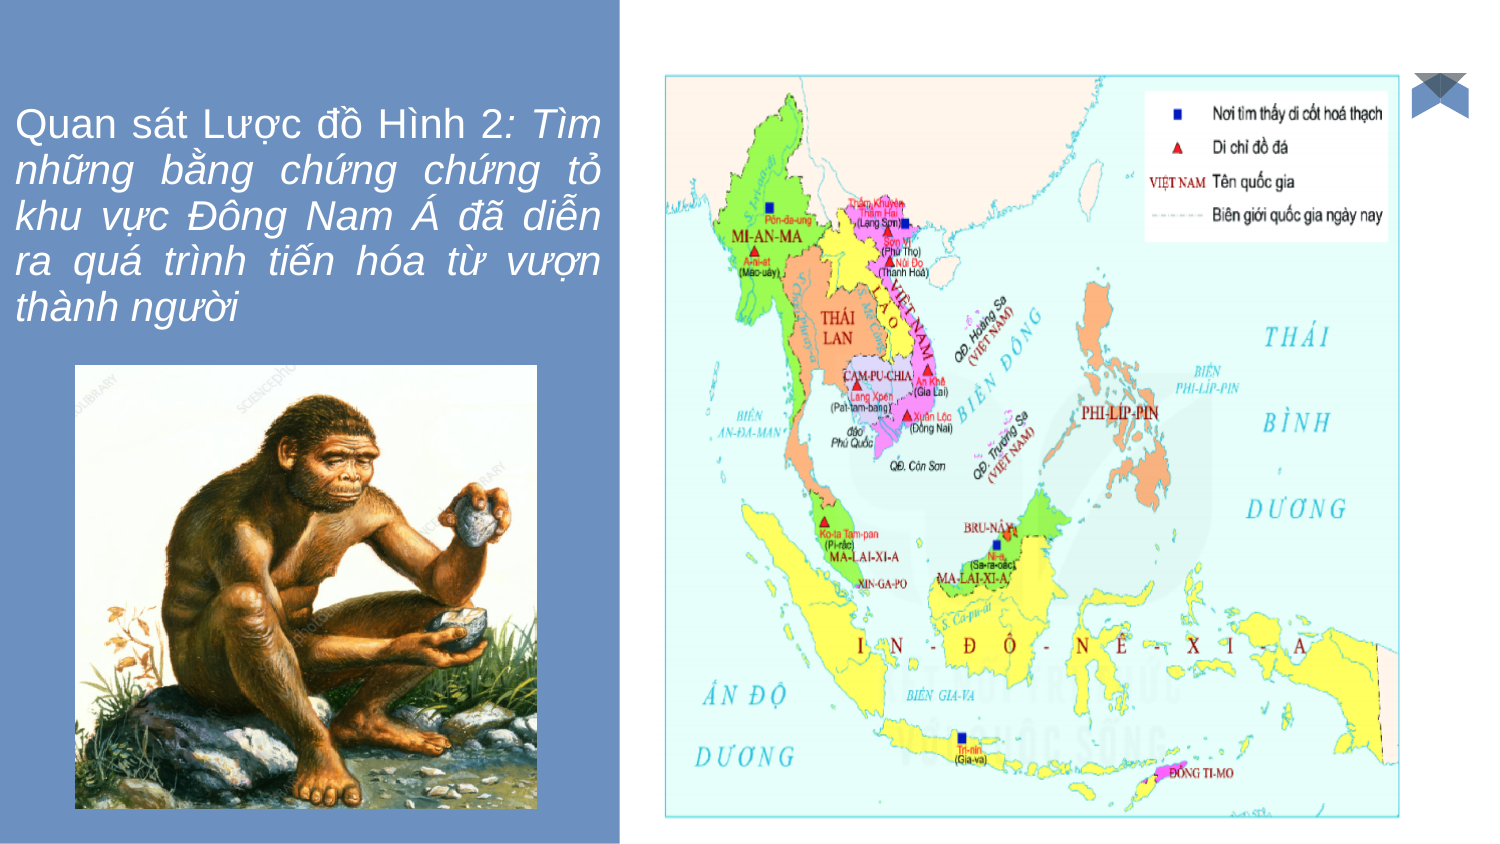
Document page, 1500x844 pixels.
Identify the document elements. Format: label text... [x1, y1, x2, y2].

picture [656, 72, 1401, 819]
picture [75, 365, 537, 809]
subtitle Quan sát Lược đồ Hình 2: Tìm những bằng chứng chứng tỏ khu vực Đông Nam Á đã diễn ra quá trình tiến hóa từ vượn thành người [0, 85, 618, 591]
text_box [1417, 67, 1464, 125]
